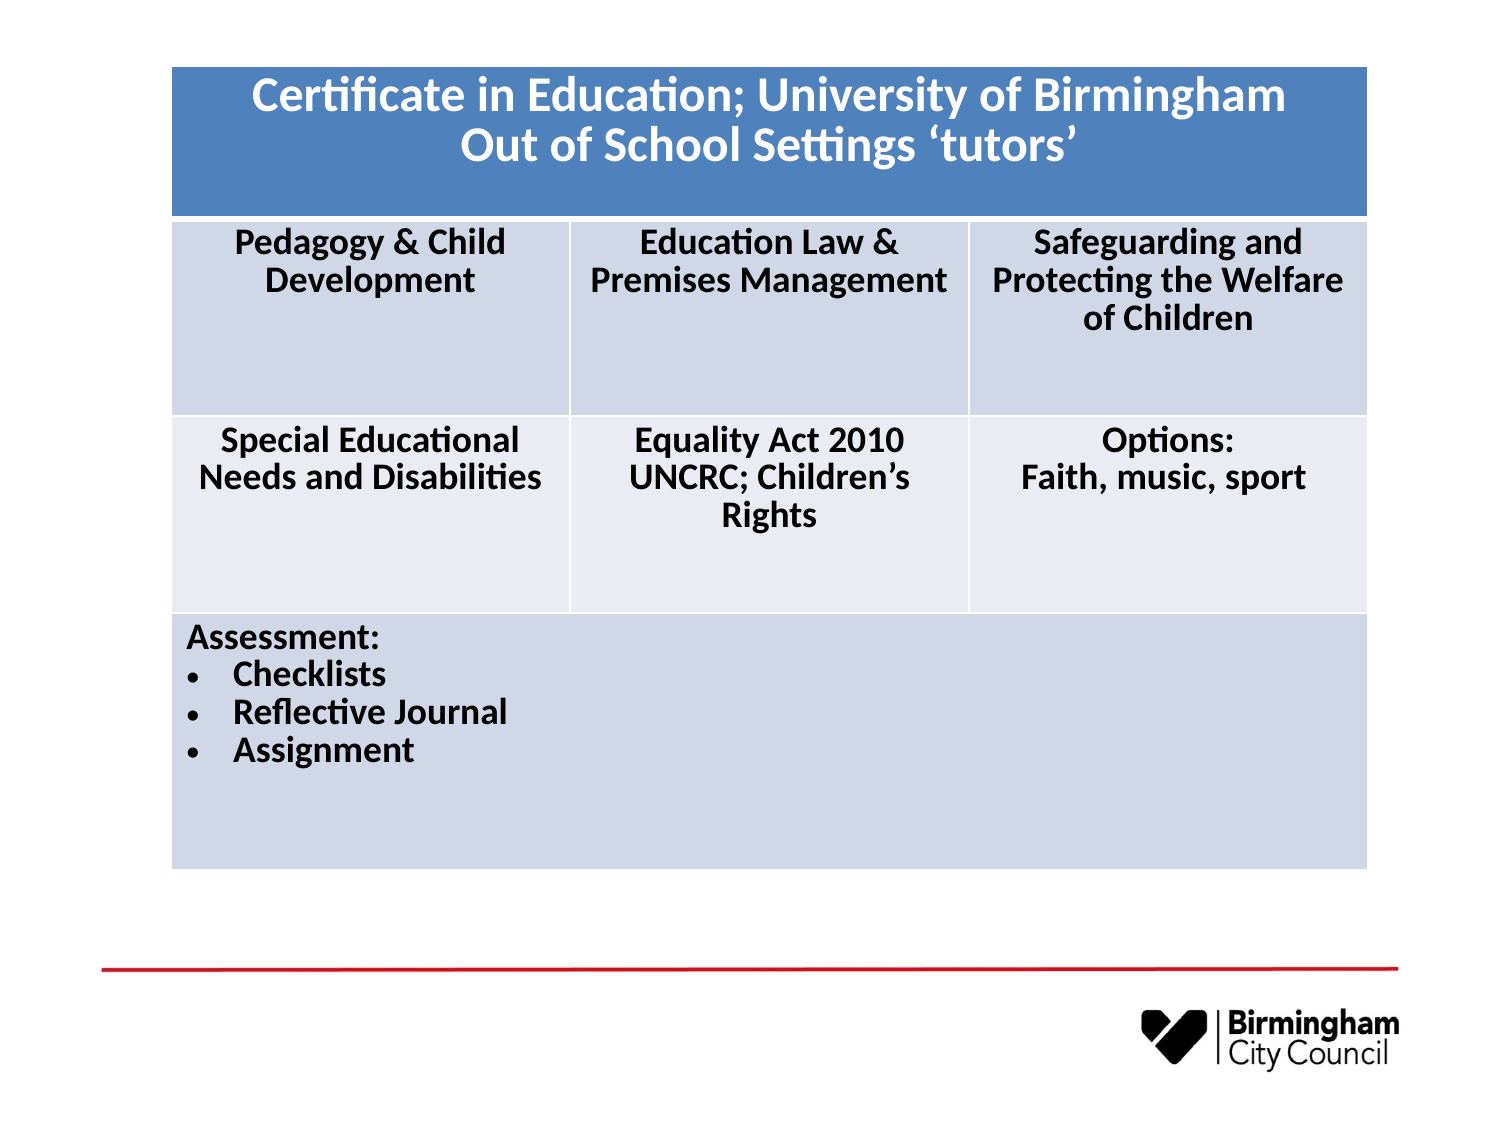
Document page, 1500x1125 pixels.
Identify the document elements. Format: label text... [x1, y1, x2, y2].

table_cell Pedagogy & Child Development [172, 222, 569, 415]
table_cell Safeguarding and Protecting the Welfare of Children [970, 222, 1367, 415]
table_cell Education Law & Premises Management [571, 222, 968, 415]
table_cell Options: Faith, music, sport [970, 417, 1367, 612]
table_cell Equality Act 2010 UNCRC; Children’s Rights [571, 417, 968, 612]
picture [0, 952, 1500, 1125]
table_cell Special Educational Needs and Disabilities [172, 417, 569, 612]
table_cell Assessment: Checklists Reflective Journal Assignment [172, 614, 1367, 869]
table_header Certificate in Education; University of Birmingham Out of School Settings ‘tutors’ [172, 67, 1367, 216]
